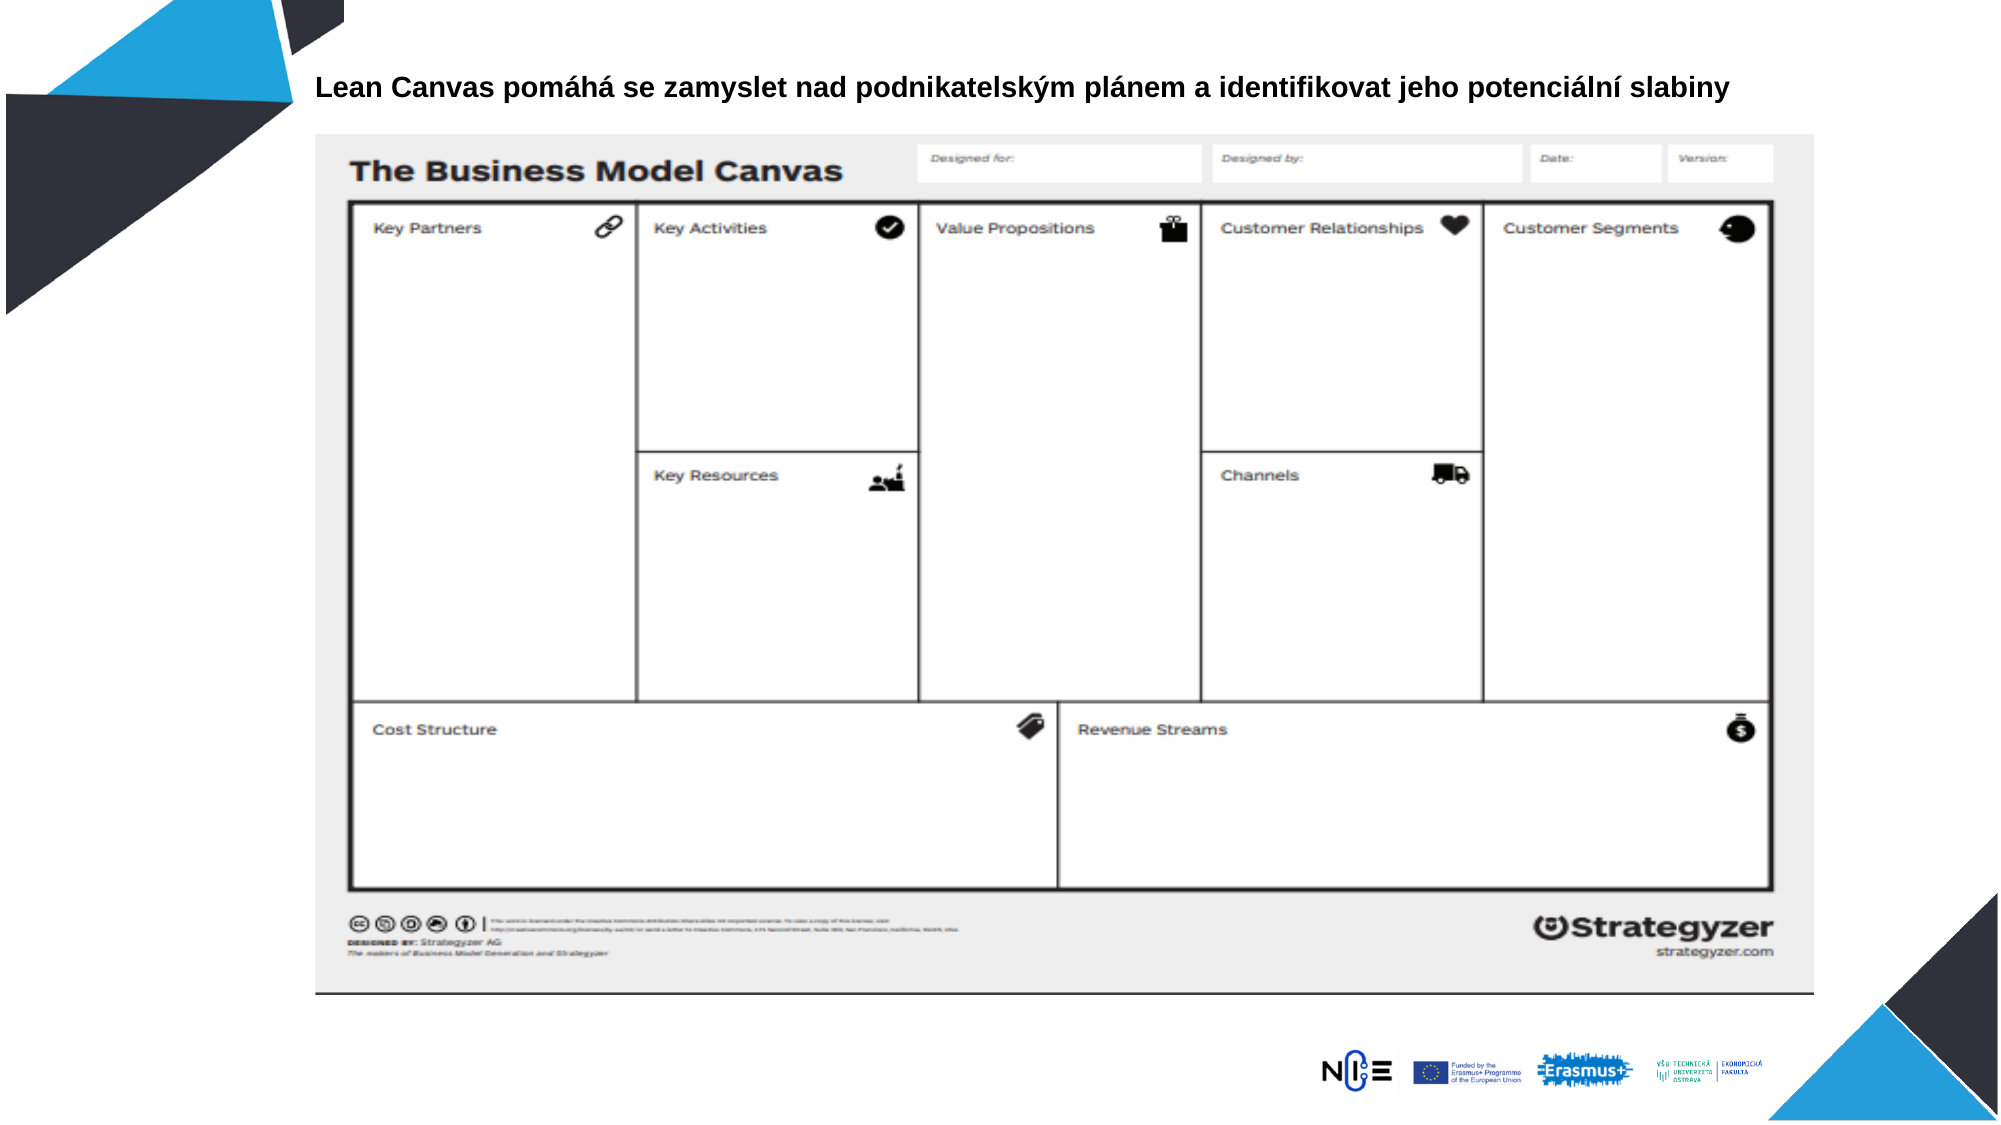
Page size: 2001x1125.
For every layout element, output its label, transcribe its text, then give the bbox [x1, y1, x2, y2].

picture [6, 0, 2000, 1125]
title Lean Canvas pomáhá se zamyslet nad podnikatelským plánem a identifikovat jeho potenciální slabiny [300, 15, 1955, 157]
